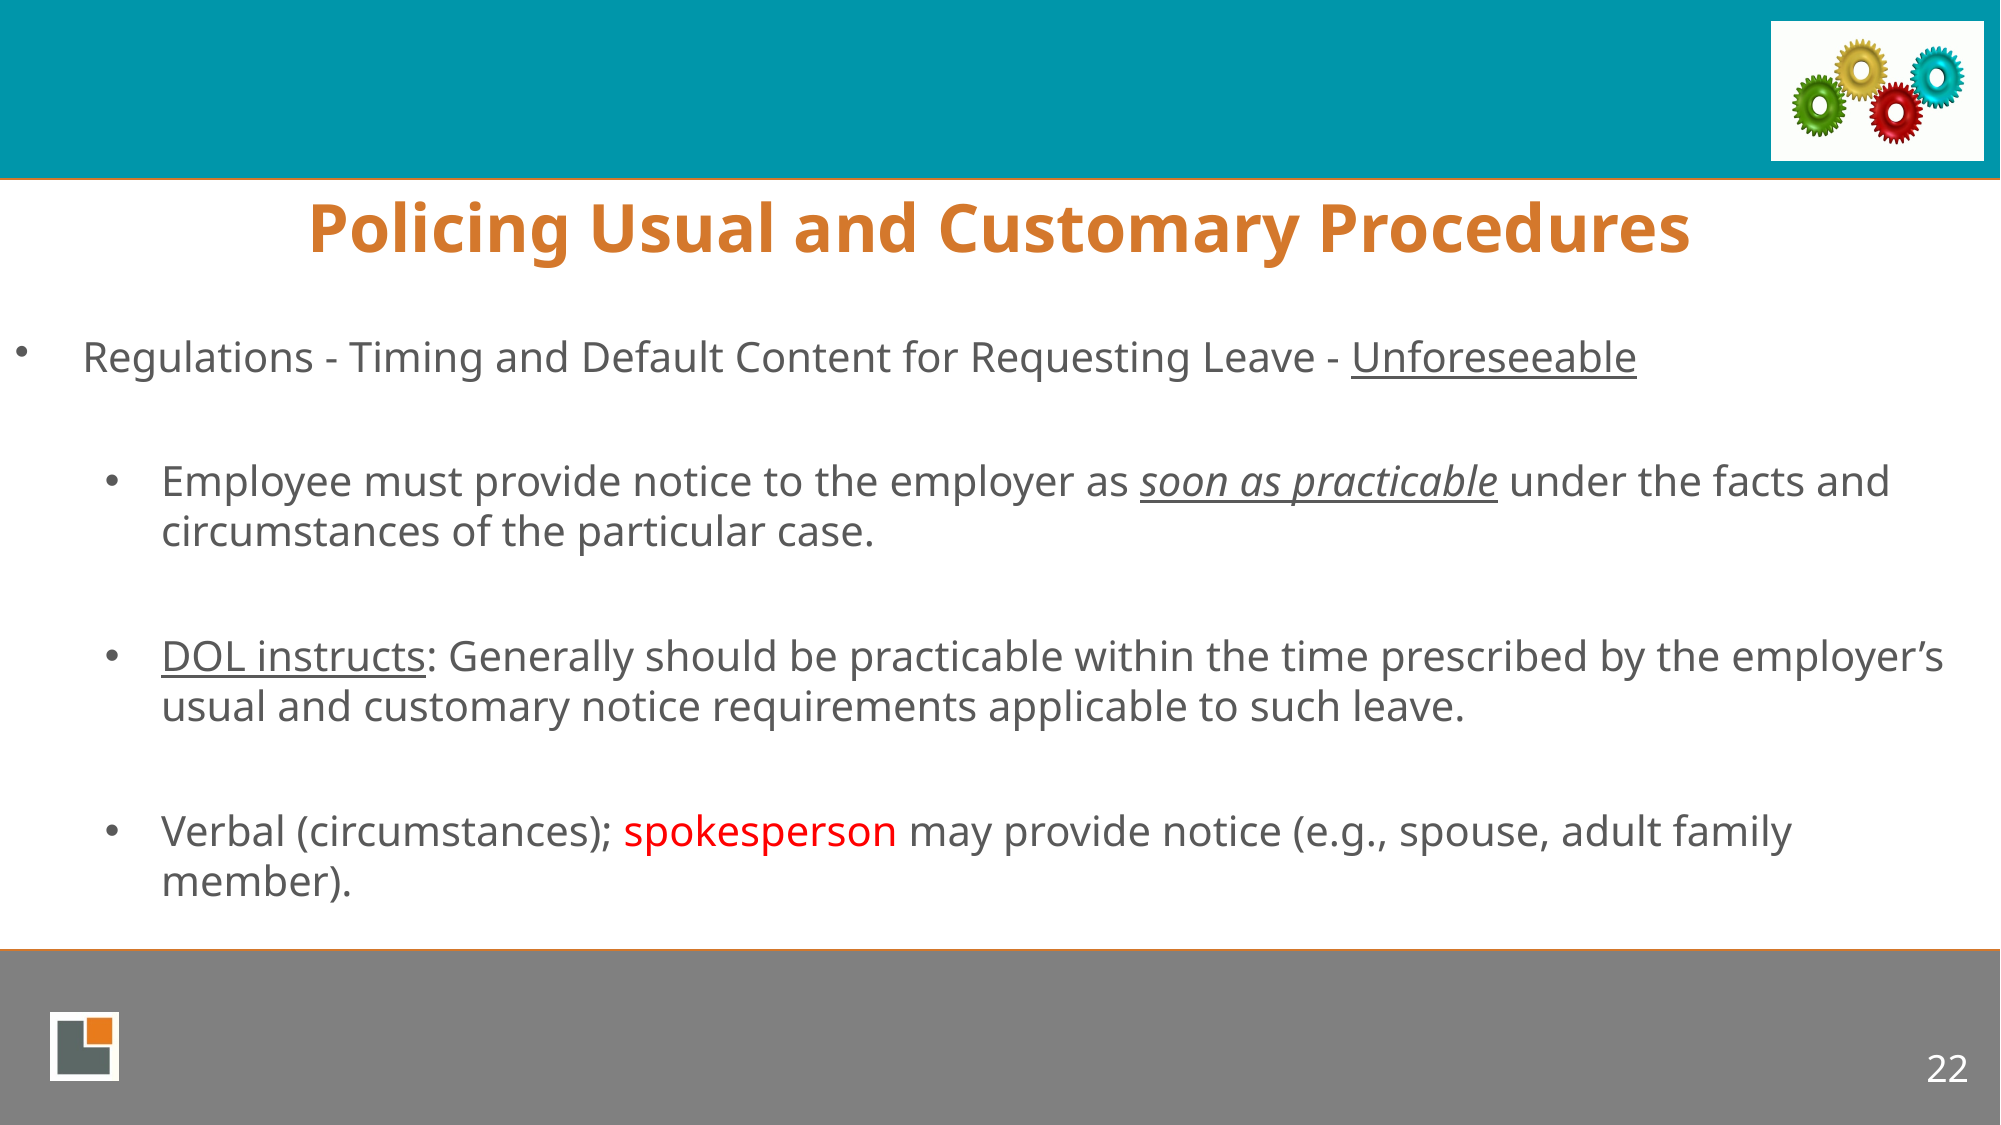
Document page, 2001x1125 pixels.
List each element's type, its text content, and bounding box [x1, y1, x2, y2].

picture [50, 1012, 119, 1081]
list Regulations - Timing and Default Content for Requesting Leave - Unforeseeable Employee must provide notice to the employer as soon as practicable under the facts and circumstances of the particular case. DOL instructs: Generally should be practicable within the time prescribed by the employer’s usual and customary notice requirements applicable to such leave. Verbal (circumstances); spokesperson may provide notice (e.g., spouse, adult family member). [0, 323, 2000, 947]
picture [1771, 20, 1985, 161]
slide_number 22 [1533, 1038, 1984, 1098]
title Policing Usual and Customary Procedures [137, 178, 1863, 265]
